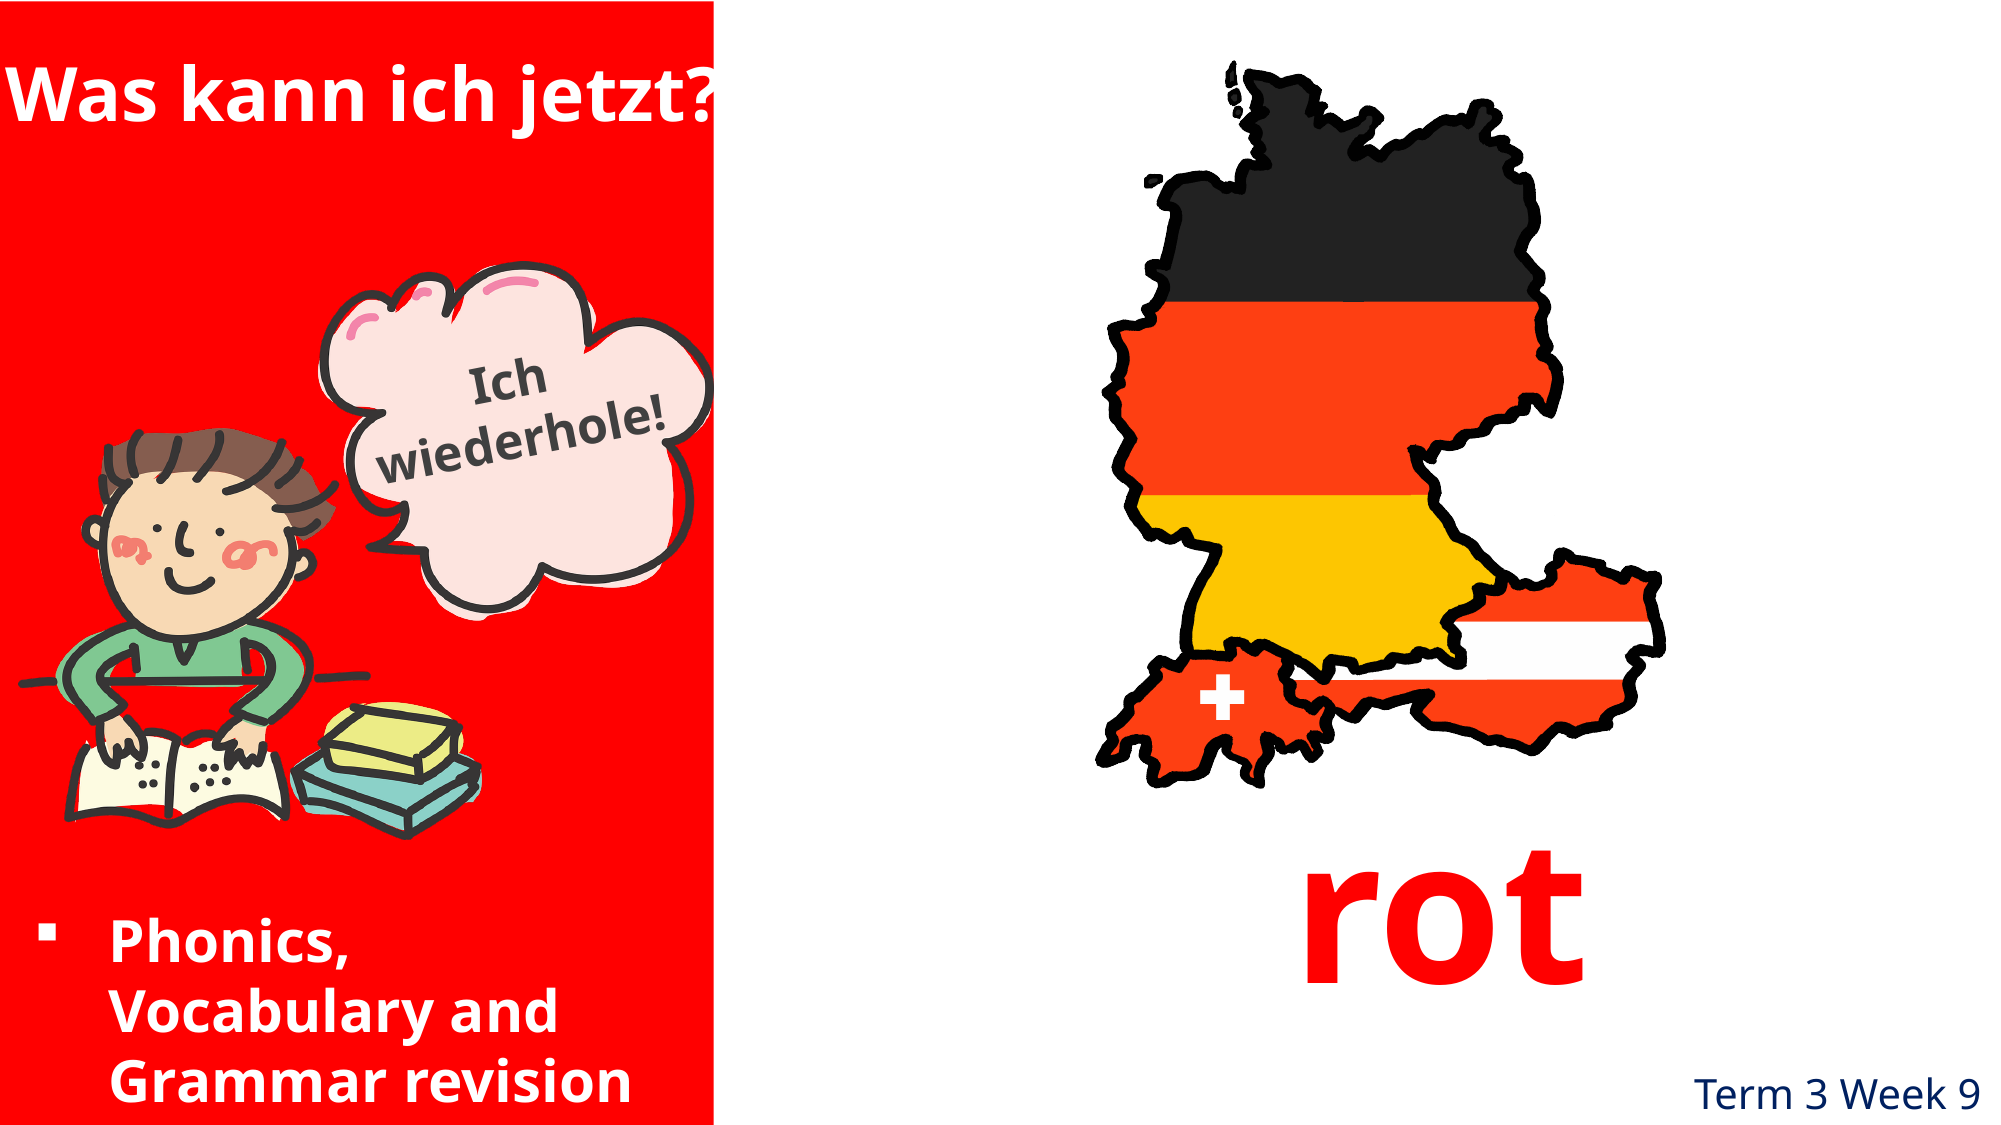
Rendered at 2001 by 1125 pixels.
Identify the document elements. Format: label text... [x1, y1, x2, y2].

text_box Phonics, Vocabulary and Grammar revision [18, 896, 692, 1122]
title Was kann ich jetzt? [0, 3, 729, 191]
picture [18, 260, 714, 840]
text_box [0, 191, 714, 1125]
picture [1062, 39, 1689, 841]
text_box rot [977, 776, 1904, 1032]
text_box Term 3 Week 9 [1342, 1060, 1997, 1125]
